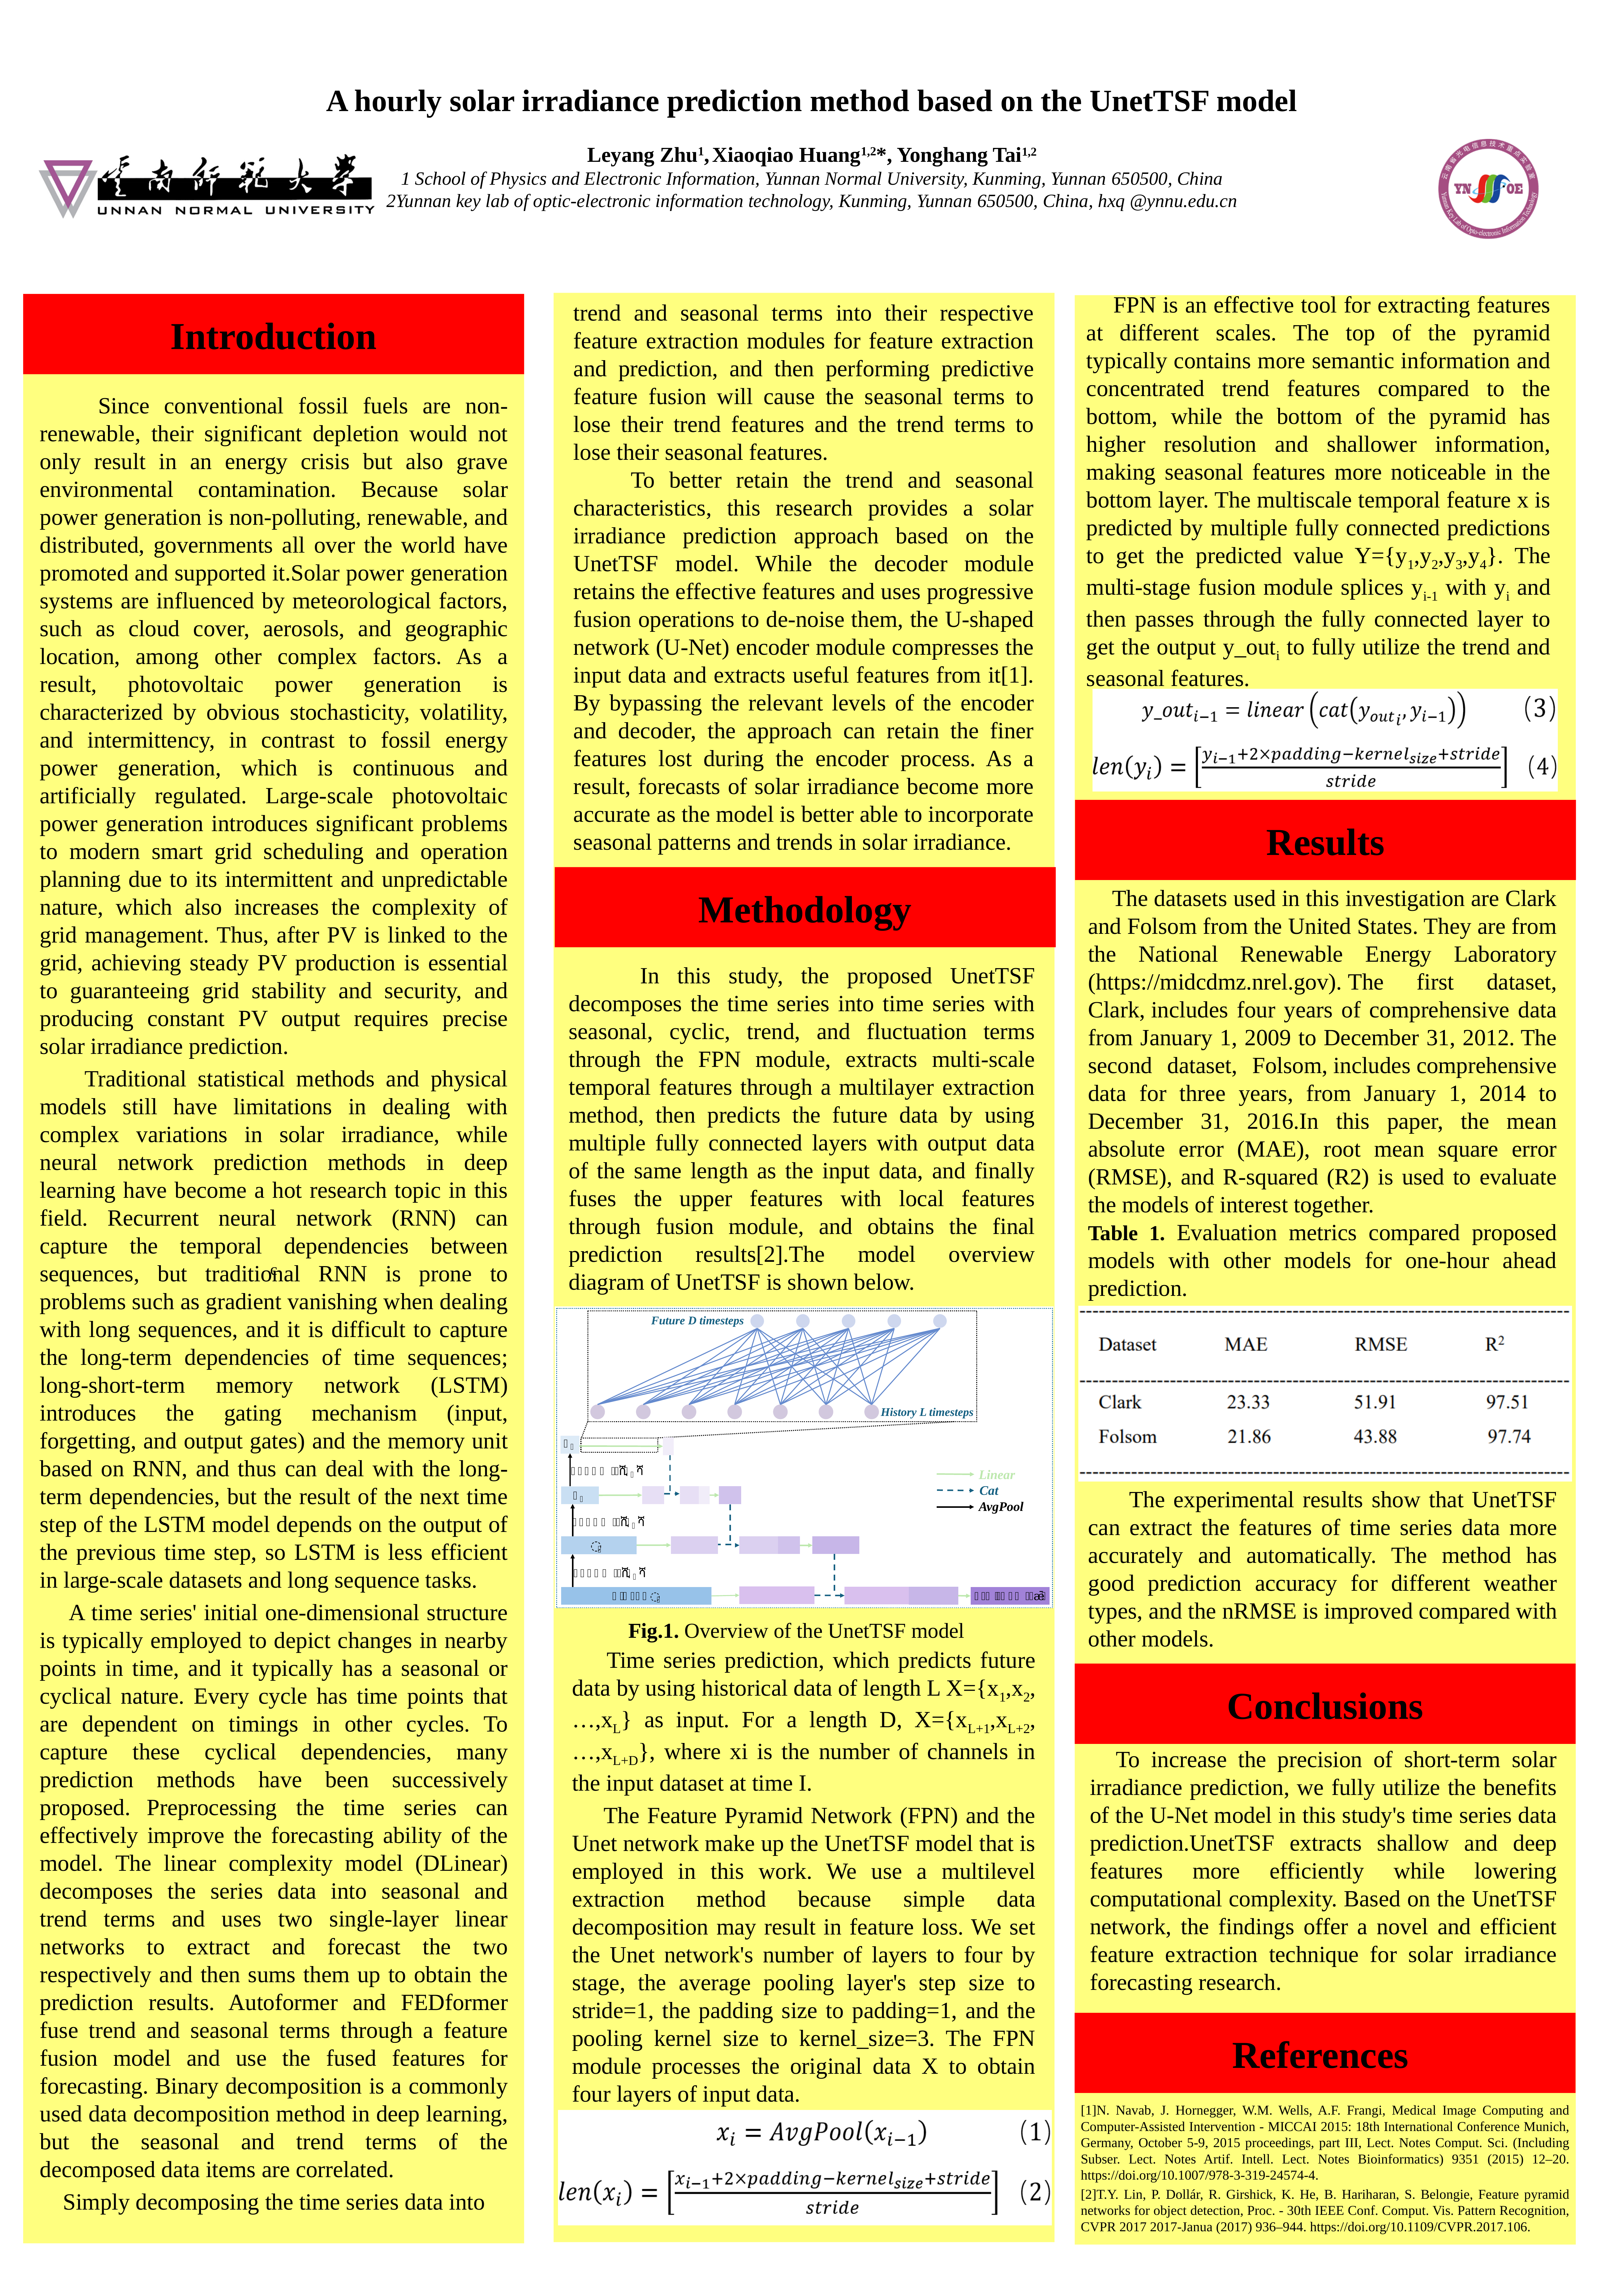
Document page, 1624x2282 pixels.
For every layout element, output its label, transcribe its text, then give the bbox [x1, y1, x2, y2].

text_box [553, 293, 1055, 2242]
text_box c [23, 374, 524, 2243]
text_box [1075, 295, 1082, 310]
text_box [537, 2154, 1052, 2228]
text_box [1]N. Navab, J. Hornegger, W.M. Wells, A.F. Frangi, Medical Image Computing and Computer-Assisted Intervention - MICCAI 2015: 18th International Conference Munich, Germany, October 5-9, 2015 proceedings, part III, Lect. Notes Comput. Sci. (Including Subser. Lect. Notes Artif. Intell. Lect. Notes Bioinformatics) 9351 (2015) 12–20. https://doi.org/10.1007/978-3-319-24574-4. [2]T.Y. Lin, P. Dollár, R. Girshick, K. He, B. Hariharan, S. Belongie, Feature pyramid networks for object detection, Proc. - 30th IEEE Conf. Comput. Vis. Pattern Recognition, CVPR 2017 2017-Janua (2017) 936–944. https://doi.org/10.1109/CVPR.2017.106. [1076, 2091, 1575, 2245]
text_box Introduction [23, 294, 524, 374]
text_box A hourly solar irradiance prediction method based on the UnetTSF model Leyang Zhu1, Xiaoqiao Huang1,2*, Yonghang Tai1,2 1 School of Physics and Electronic Information, Yunnan Normal University, Kunming, Yunnan 650500, China 2Yunnan key lab of optic-electronic information technology, Kunming, Yunnan 650500, China, hxq @ynnu.edu.cn [0, 7, 1624, 291]
text_box trend and seasonal terms into their respective feature extraction modules for feature extraction and prediction, and then performing predictive feature fusion will cause the seasonal terms to lose their trend features and the trend terms to lose their seasonal features. To better retain the trend and seasonal characteristics, this research provides a solar irradiance prediction approach based on the UnetTSF model. While the decoder module retains the effective features and uses progressive fusion operations to de-noise them, the U-shaped network (U-Net) encoder module compresses the input data and extracts useful features from it[1]. By bypassing the relevant levels of the encoder and decoder, the approach can retain the finer features lost during the encoder process. As a result, forecasts of solar irradiance become more accurate as the model is better able to incorporate seasonal patterns and trends in solar irradiance. [560, 295, 1039, 857]
text_box The experimental results show that UnetTSF can extract the features of time series data more accurately and automatically. The method has good prediction accuracy for different weather types, and the nRMSE is improved compared with other models. [1074, 1482, 1562, 1654]
picture [1438, 139, 1540, 240]
text_box [1093, 244, 1595, 499]
text_box Time series prediction, which predicts future data by using historical data of length L X={x1,x2,…,xL} as input. For a length D, X={xL+1,xL+2,…,xL+D}, where xi is the number of channels in the input dataset at time I. The Feature Pyramid Network (FPN) and the Unet network make up the UnetTSF model that is employed in this work. We use a multilevel extraction method because simple data decomposition may result in feature loss. We set the Unet network's number of layers to four by stage, the average pooling layer's step size to stride=1, the padding size to padding=1, and the pooling kernel size to kernel_size=3. The FPN module processes the original data X to obtain four layers of input data. [553, 1648, 1041, 2103]
text_box [1075, 603, 1576, 1114]
picture [38, 153, 379, 219]
text_box Conclusions [1075, 1663, 1576, 1744]
picture [558, 2110, 1052, 2225]
text_box Since conventional fossil fuels are non-renewable, their significant depletion would not only result in an energy crisis but also grave environmental contamination. Because solar power generation is non-polluting, renewable, and distributed, governments all over the world have promoted and supported it.Solar power generation systems are influenced by meteorological factors, such as cloud cover, aerosols, and geographic location, among other complex factors. As a result, photovoltaic power generation is characterized by obvious stochasticity, volatility, and intermittency, in contrast to fossil energy power generation, which is continuous and artificially regulated. Large-scale photovoltaic power generation introduces significant problems to modern smart grid scheduling and operation planning due to its intermittent and unpredictable nature, which also increases the complexity of grid management. Thus, after PV is linked to the grid, achieving steady PV production is essential to guaranteeing grid stability and security, and producing constant PV output requires precise solar irradiance prediction. Traditional statistical methods and physical models still have limitations in dealing with complex variations in solar irradiance, while neural network prediction methods in deep learning have become a hot research topic in this field. Recurrent neural network (RNN) can capture the temporal dependencies between sequences, but traditional RNN is prone to problems such as gradient vanishing when dealing with long sequences, and it is difficult to capture the long-term dependencies of time sequences; long-short-term memory network (LSTM) introduces the gating mechanism (input, forgetting, and output gates) and the memory unit based on RNN, and thus can deal with the long-term dependencies, but the result of the next time step of the LSTM model depends on the output of the previous time step, so LSTM is less efficient in large-scale datasets and long sequence tasks. A time series' initial one-dimensional structure is typically employed to depict changes in nearby points in time, and it typically has a seasonal or cyclical nature. Every cycle has time points that are dependent on timings in other cycles. To capture these cyclical dependencies, many prediction methods have been successively proposed. Preprocessing the time series can effectively improve the forecasting ability of the model. The linear complexity model (DLinear) decomposes the series data into seasonal and trend terms and uses two single-layer linear networks to extract and forecast the two respectively and then sums them up to obtain the prediction results. Autoformer and FEDformer fuse trend and seasonal terms through a feature fusion model and use the fused features for forecasting. Binary decomposition is a commonly used data decomposition method in deep learning, but the seasonal and trend terms of the decomposed data items are correlated. Simply decomposing the time series data into [26, 377, 513, 2202]
picture [555, 1306, 1054, 1608]
picture [1078, 1306, 1572, 1482]
text_box In this study, the proposed UnetTSF decomposes the time series into time series with seasonal, cyclic, trend, and fluctuation terms through the FPN module, extracts multi-scale temporal features through a multilayer extraction method, then predicts the future data by using multiple fully connected layers with output data of the same length as the input data, and finally fuses the upper features with local features through fusion module, and obtains the final prediction results[2].The model overview diagram of UnetTSF is shown below. [555, 951, 1040, 1304]
text_box References [1075, 2013, 1576, 2093]
text_box FPN is an effective tool for extracting features at different scales. The top of the pyramid typically contains more semantic information and concentrated trend features compared to the bottom, while the bottom of the pyramid has higher resolution and shallower information, making seasonal features more noticeable in the bottom layer. The multiscale temporal feature x is predicted by multiple fully connected predictions to get the predicted value Y={y1,y2,y3,y4}. The multi-stage fusion module splices yi-1 with yi and then passes through the fully connected layer to get the output y_outi to fully utilize the trend and seasonal features. [1072, 310, 1556, 671]
text_box Methodology [555, 867, 1056, 947]
picture [1092, 689, 1558, 792]
text_box [1075, 1114, 1576, 2245]
text_box [1082, 294, 1580, 603]
text_box The datasets used in this investigation are Clark and Folsom from the United States. They are from the National Renewable Energy Laboratory (https://midcdmz.nrel.gov). The first dataset, Clark, includes four years of comprehensive data from January 1, 2009 to December 31, 2012. The second dataset, Folsom, includes comprehensive data for three years, from January 1, 2014 to December 31, 2016.In this paper, the mean absolute error (MAE), root mean square error (RMSE), and R-squared (R2) is used to evaluate the models of interest together. Table 1. Evaluation metrics compared proposed models with other models for one-hour ahead prediction. [1074, 881, 1562, 1322]
text_box Fig.1. Overview of the UnetTSF model [624, 1614, 976, 1645]
text_box Results [1075, 800, 1576, 880]
text_box To increase the precision of short-term solar irradiance prediction, we fully utilize the benefits of the U-Net model in this study's time series data prediction.UnetTSF extracts shallow and deep features more efficiently while lowering computational complexity. Based on the UnetTSF network, the findings offer a novel and efficient feature extraction technique for solar irradiance forecasting research. [1076, 1726, 1562, 2013]
